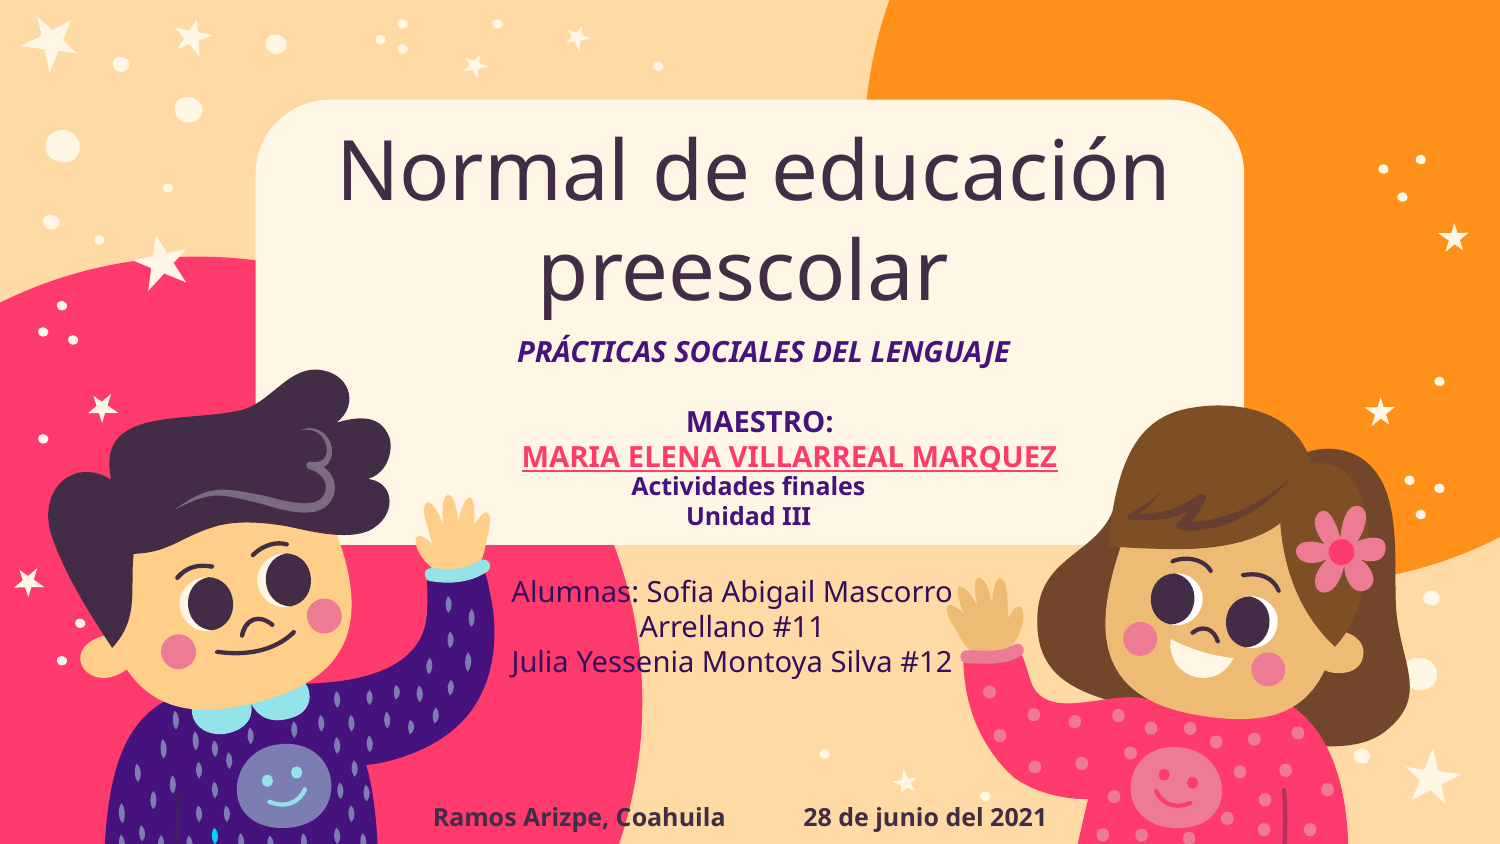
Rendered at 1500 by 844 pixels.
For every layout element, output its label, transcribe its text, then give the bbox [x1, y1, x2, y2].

text_box Alumnas: Sofia Abigail Mascorro Arrellano #11 Julia Yessenia Montoya Silva #12 [505, 565, 939, 686]
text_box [39, 369, 501, 844]
subtitle PRÁCTICAS SOCIALES DEL LENGUAJE MAESTRO: MARIA ELENA VILLARREAL MARQUEZ [384, 318, 1120, 442]
text_box Actividades finales Unidad III [606, 463, 891, 538]
title Normal de educación preescolar [272, 70, 1236, 333]
text_box Ramos Arizpe, Coahuila 28 de junio del 2021 [505, 794, 939, 840]
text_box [944, 405, 1430, 844]
